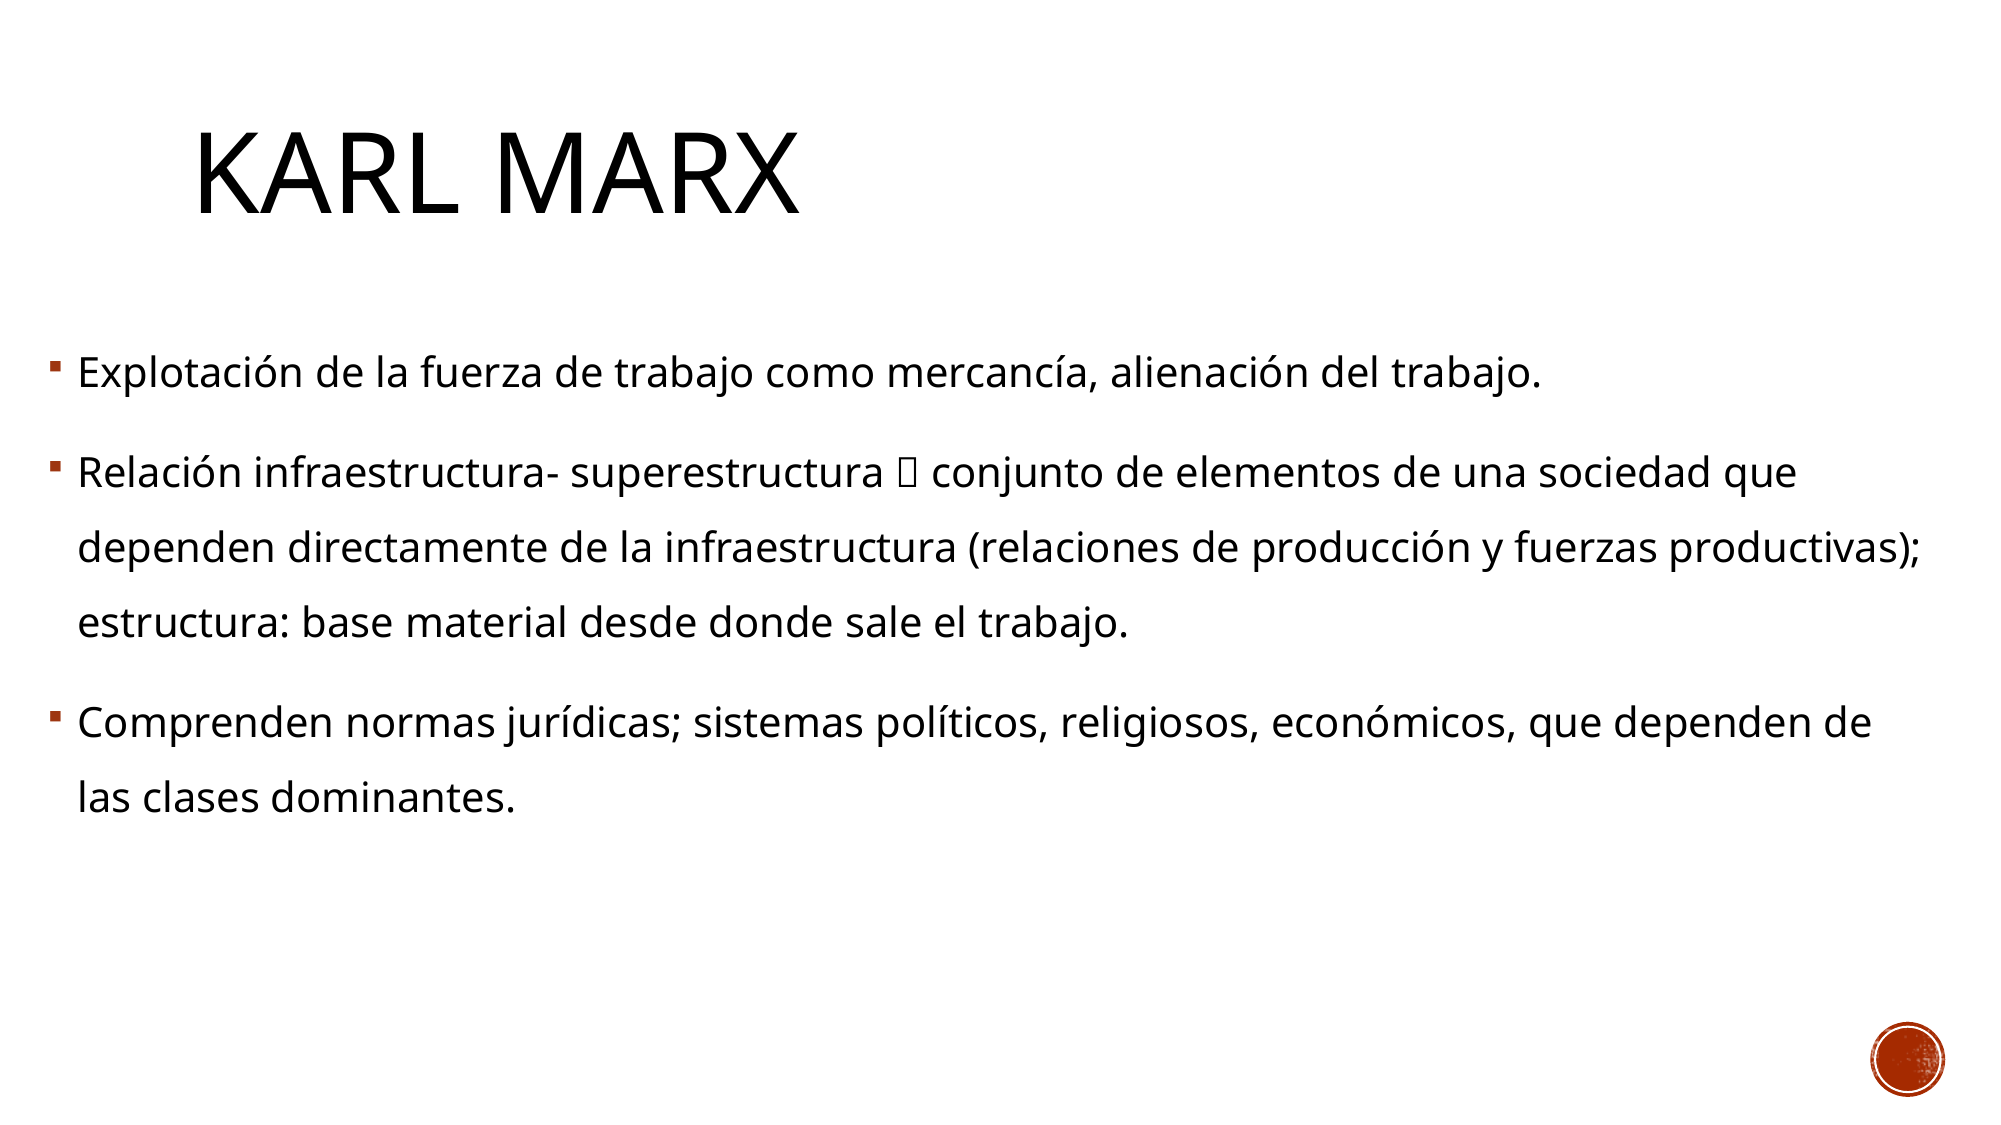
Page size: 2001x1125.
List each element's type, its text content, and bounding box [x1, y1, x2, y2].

list Explotación de la fuerza de trabajo como mercancía, alienación del trabajo. Relación infraestructura- superestructura  conjunto de elementos de una sociedad que dependen directamente de la infraestructura (relaciones de producción y fuerzas productivas); estructura: base material desde donde sale el trabajo. Comprenden normas jurídicas; sistemas políticos, religiosos, económicos, que dependen de las clases dominantes. [32, 313, 1941, 1089]
title Karl Marx [175, 79, 1826, 276]
